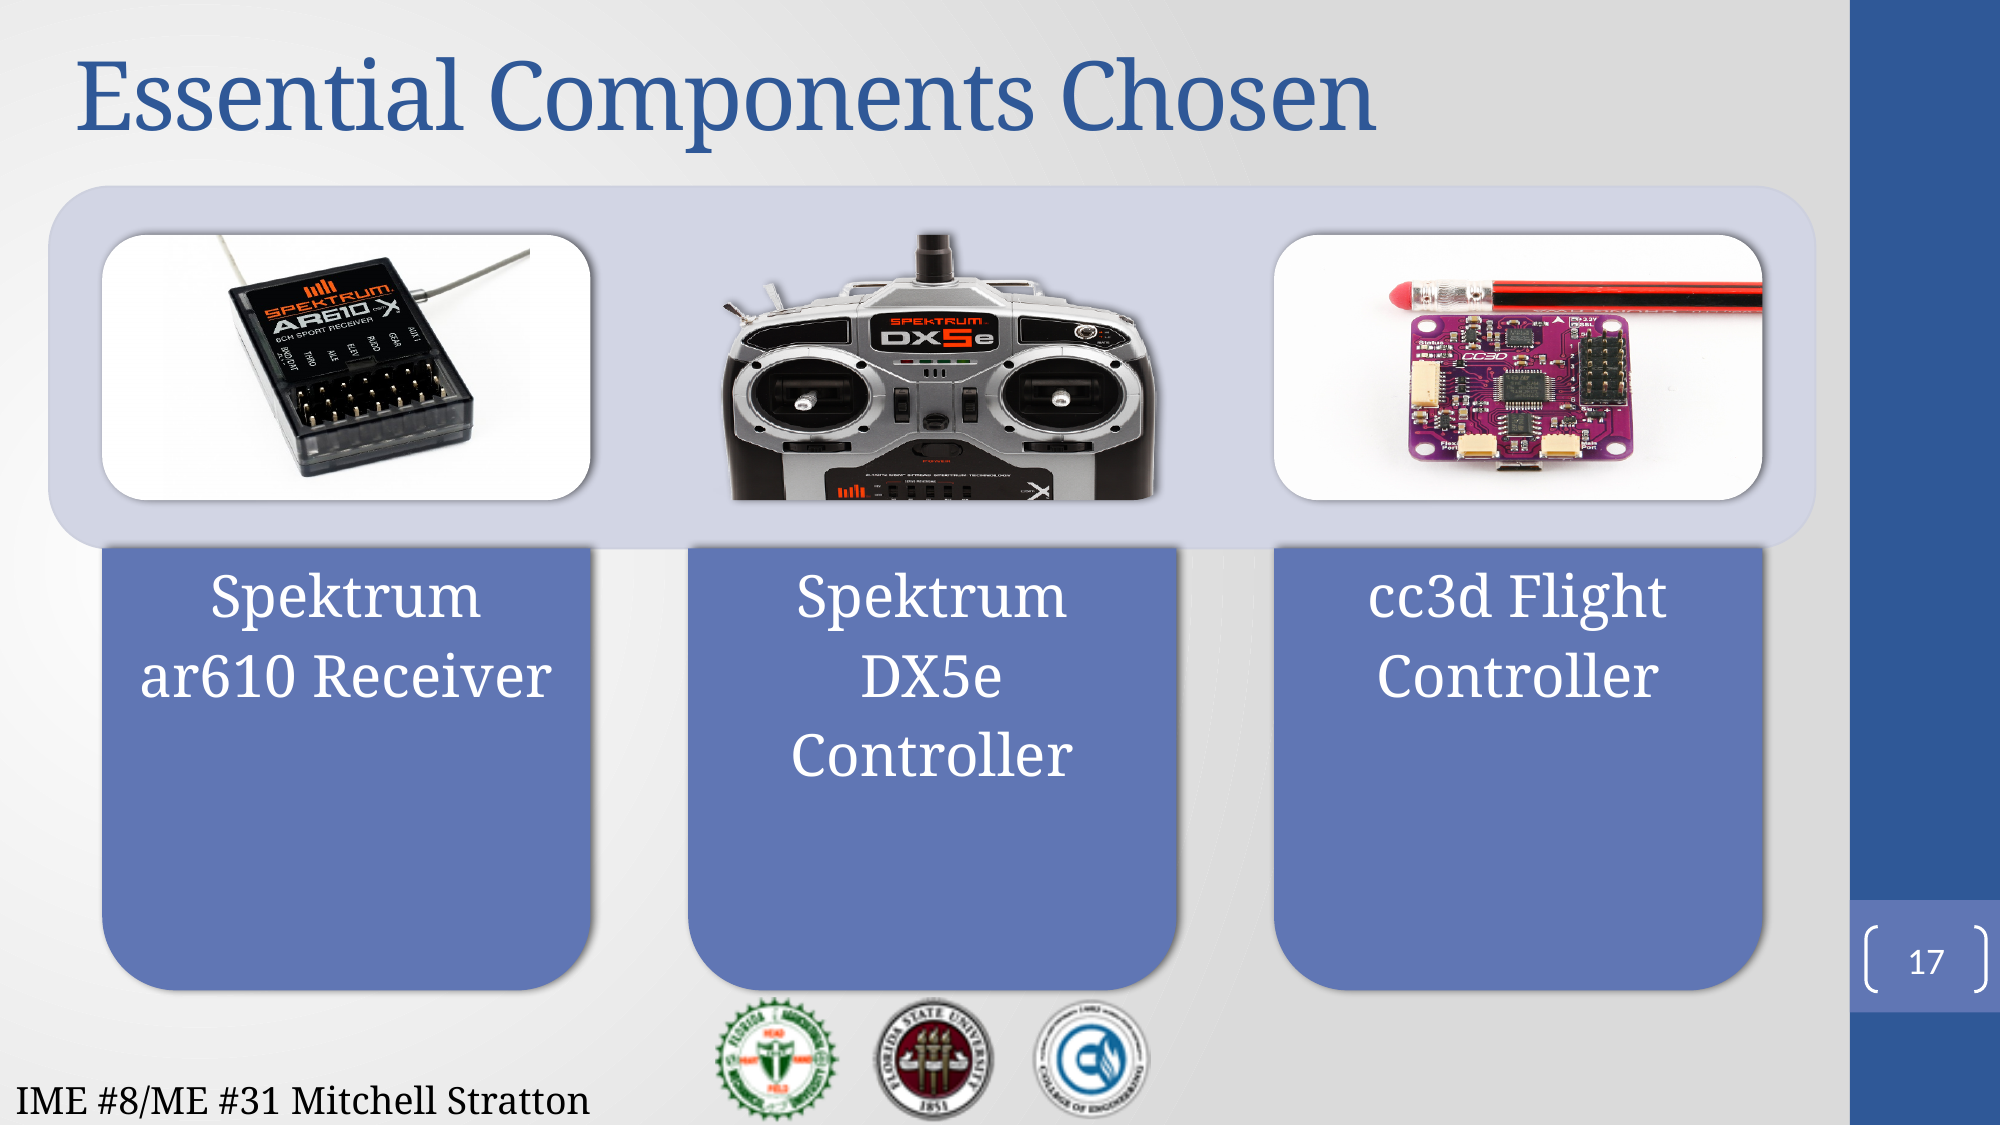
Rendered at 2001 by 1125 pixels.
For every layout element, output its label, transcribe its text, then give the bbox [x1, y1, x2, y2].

text_box IME #8/ME #31 Mitchell Stratton [0, 1069, 714, 1125]
title Essential Components Chosen [59, 21, 1727, 163]
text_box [48, 186, 1816, 991]
slide_number 17 [1864, 925, 1988, 994]
picture [715, 996, 1151, 1125]
